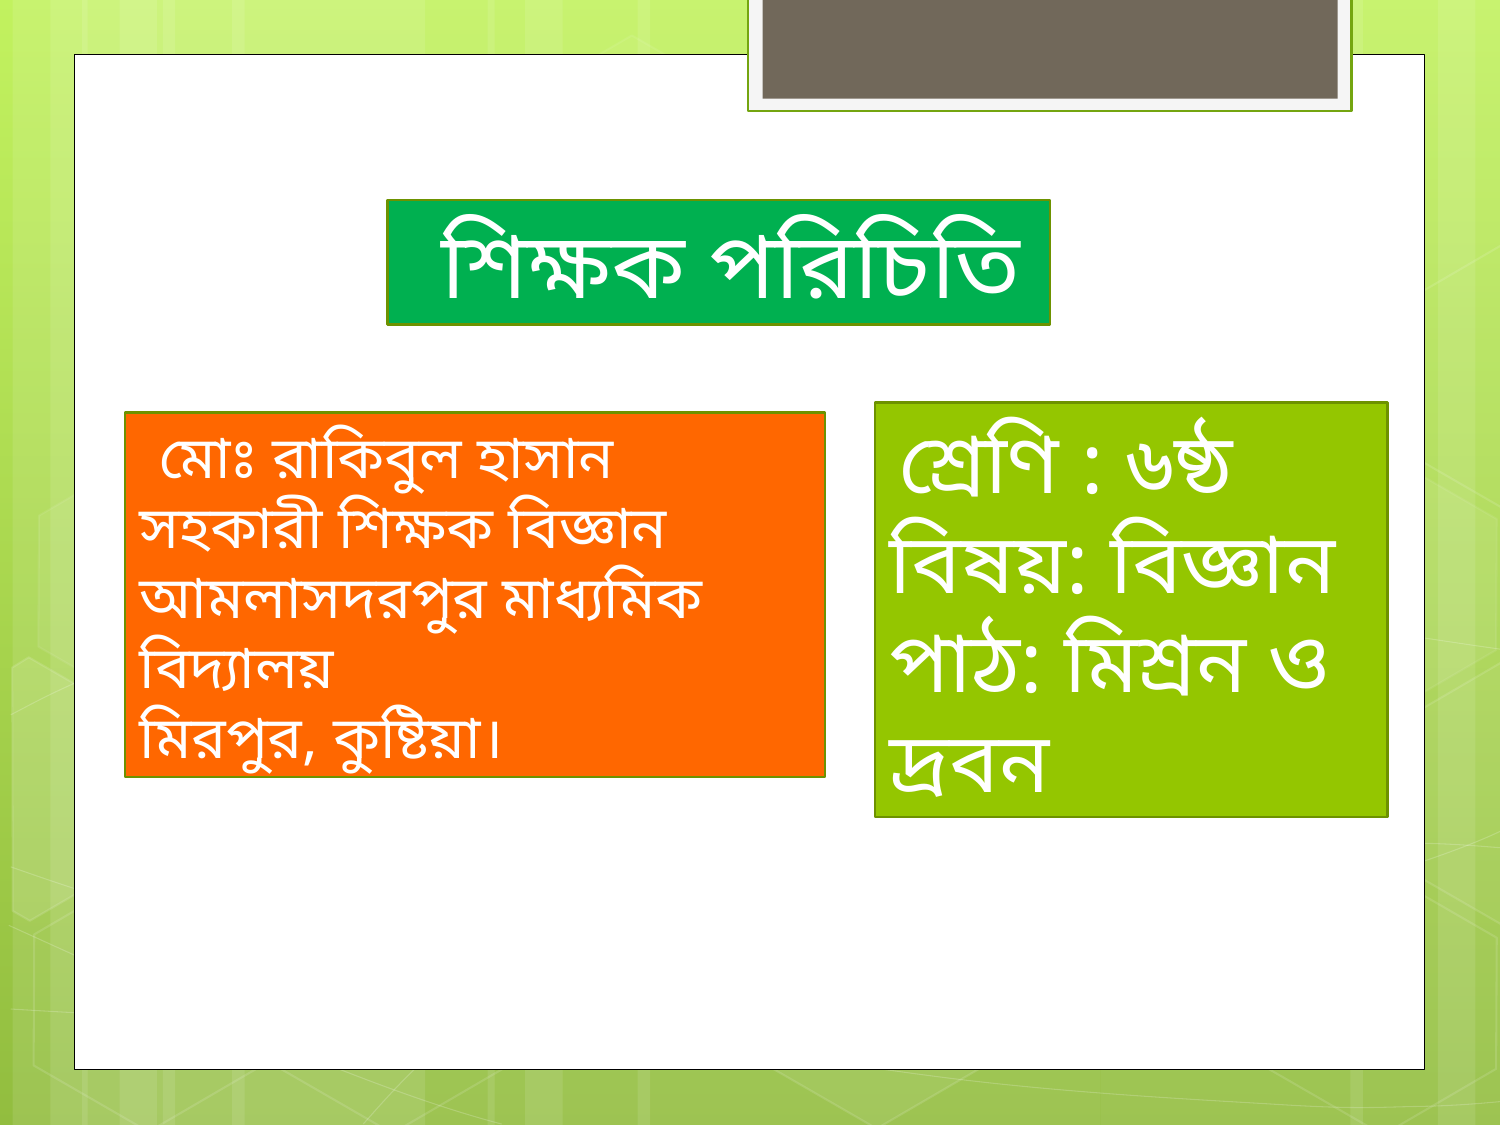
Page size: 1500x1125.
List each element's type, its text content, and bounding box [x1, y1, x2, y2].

text_box শিক্ষক পরিচিতি [386, 199, 1051, 326]
text_box মোঃ রাকিবুল হাসান সহকারী শিক্ষক বিজ্ঞান আমলাসদরপুর মাধ্যমিক বিদ্যালয় মিরপুর, কুষ্টিয়া। [124, 411, 826, 778]
text_box শ্রেণি : ৬ষ্ঠ বিষয়: বিজ্ঞান পাঠ: মিশ্রন ও দ্রবন [874, 401, 1389, 818]
